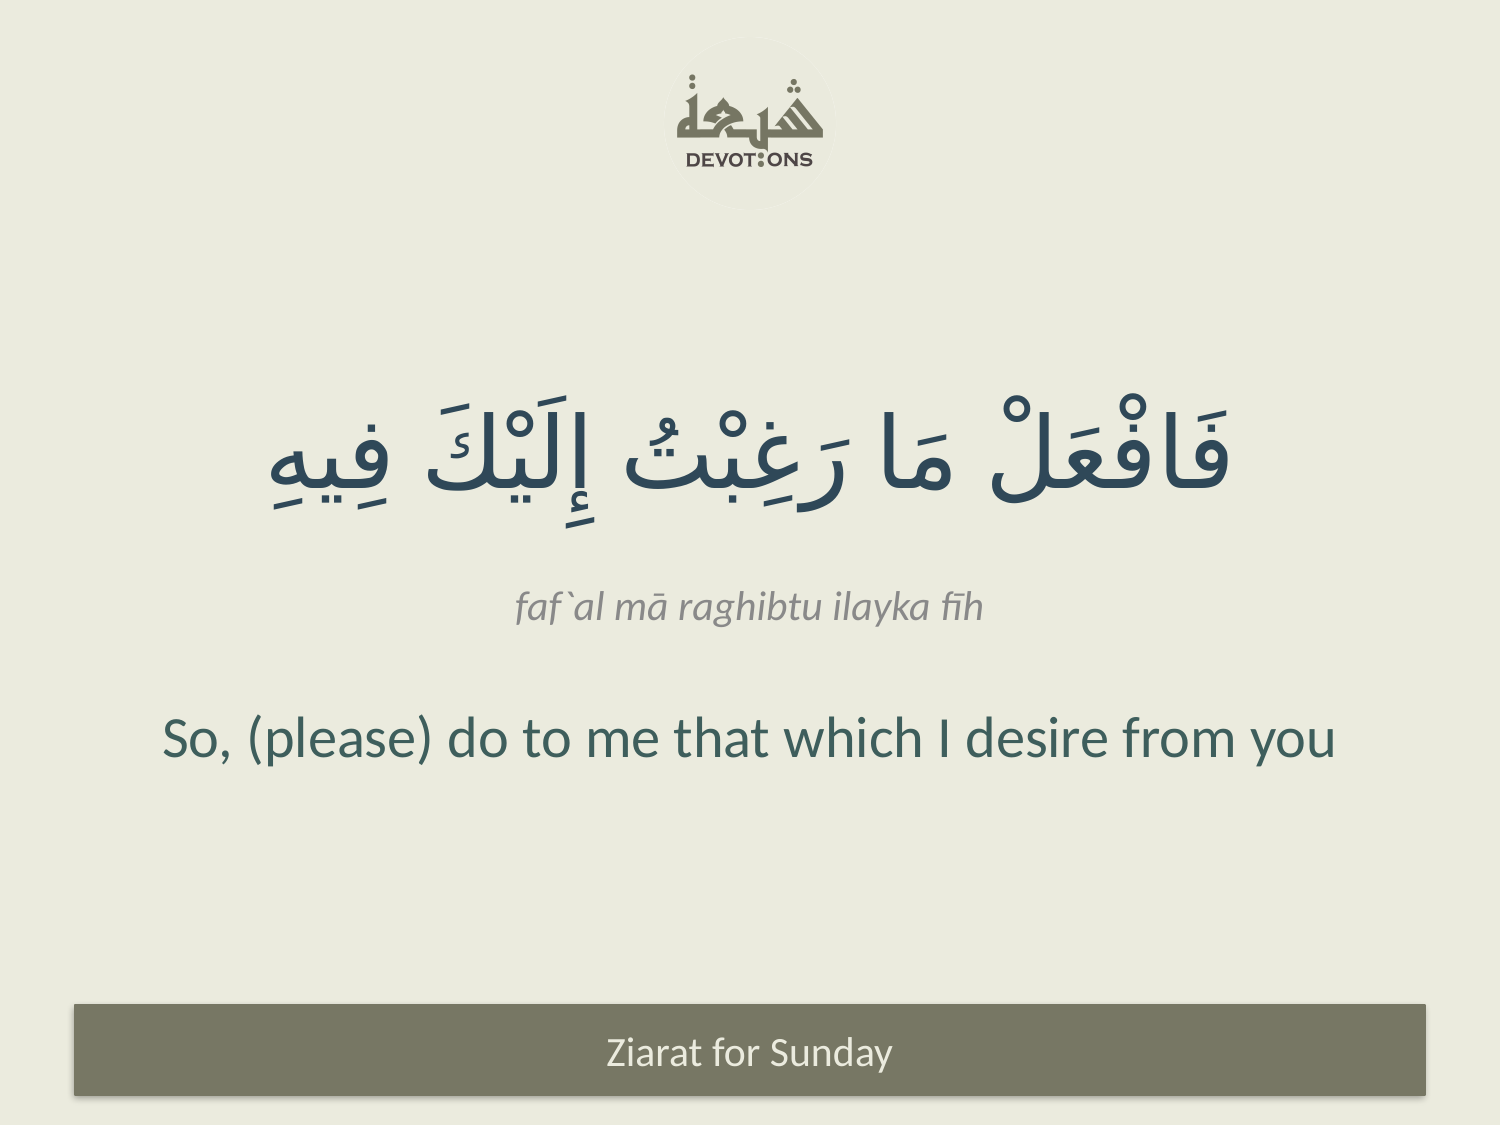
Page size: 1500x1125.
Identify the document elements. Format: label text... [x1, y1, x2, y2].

text_box فَافْعَلْ مَا رَغِبْتُ إِلَيْكَ فِيهِ faf`al mā raghibtu ilayka fīh So, (please) do to me that which I desire from you [74, 381, 1425, 776]
text_box Ziarat for Sunday [591, 1017, 909, 1083]
text_box [74, 1004, 1426, 1096]
picture [656, 29, 844, 218]
